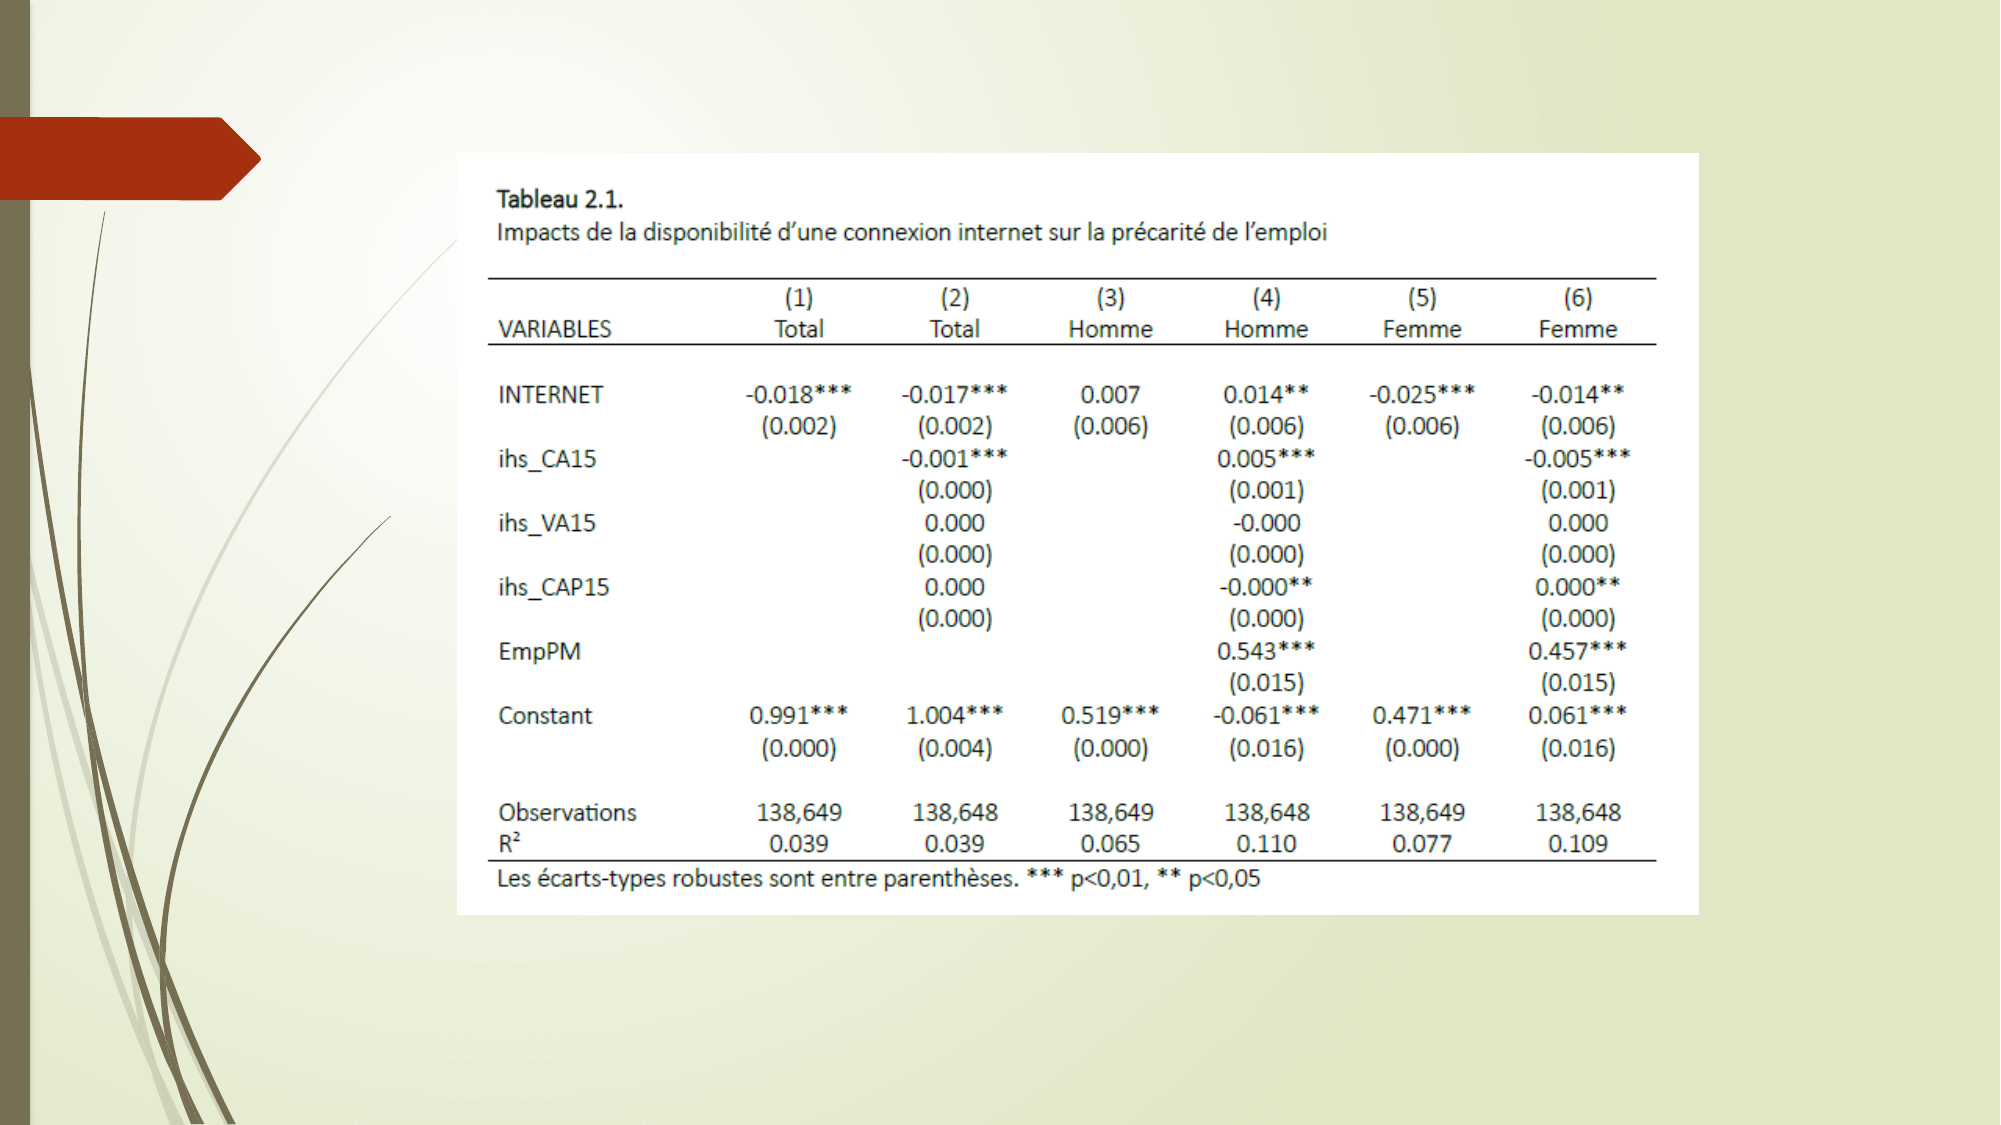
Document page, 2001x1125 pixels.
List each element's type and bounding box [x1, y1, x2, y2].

list [457, 153, 1699, 916]
